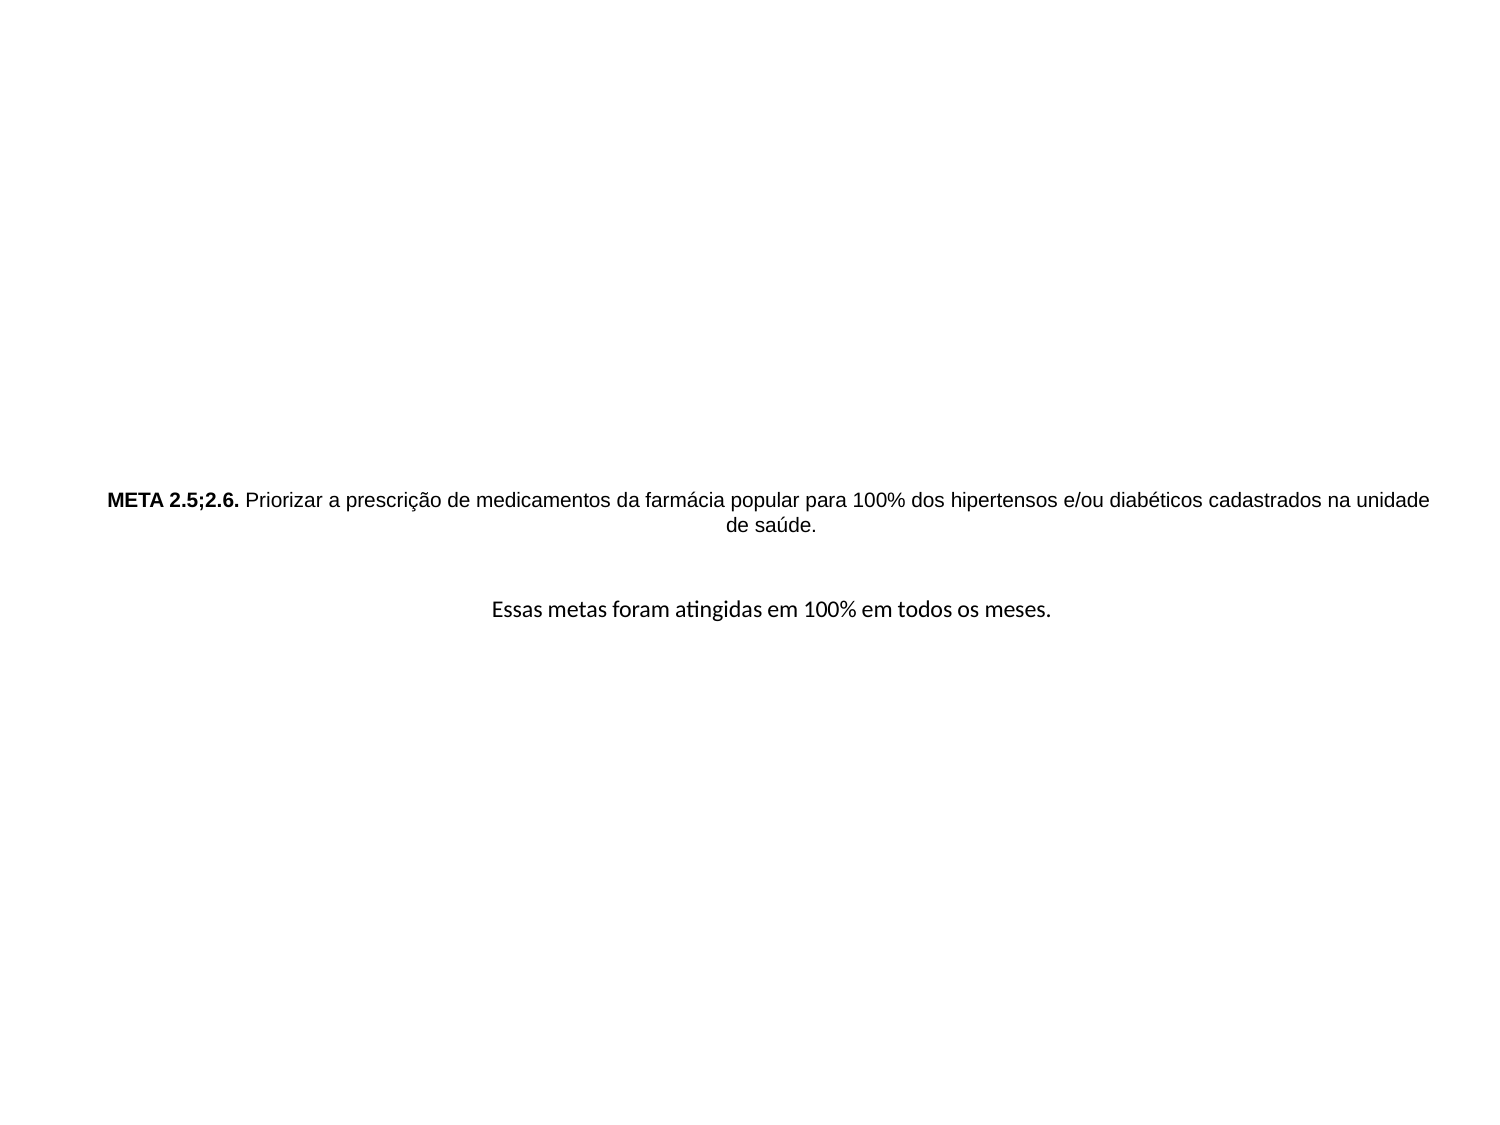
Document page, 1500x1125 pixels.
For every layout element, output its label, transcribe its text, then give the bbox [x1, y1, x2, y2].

title META 2.5;2.6. Priorizar a prescrição de medicamentos da farmácia popular para 100% dos hipertensos e/ou diabéticos cadastrados na unidade de saúde. Essas metas foram atingidas em 100% em todos os meses. [76, 90, 1467, 1125]
